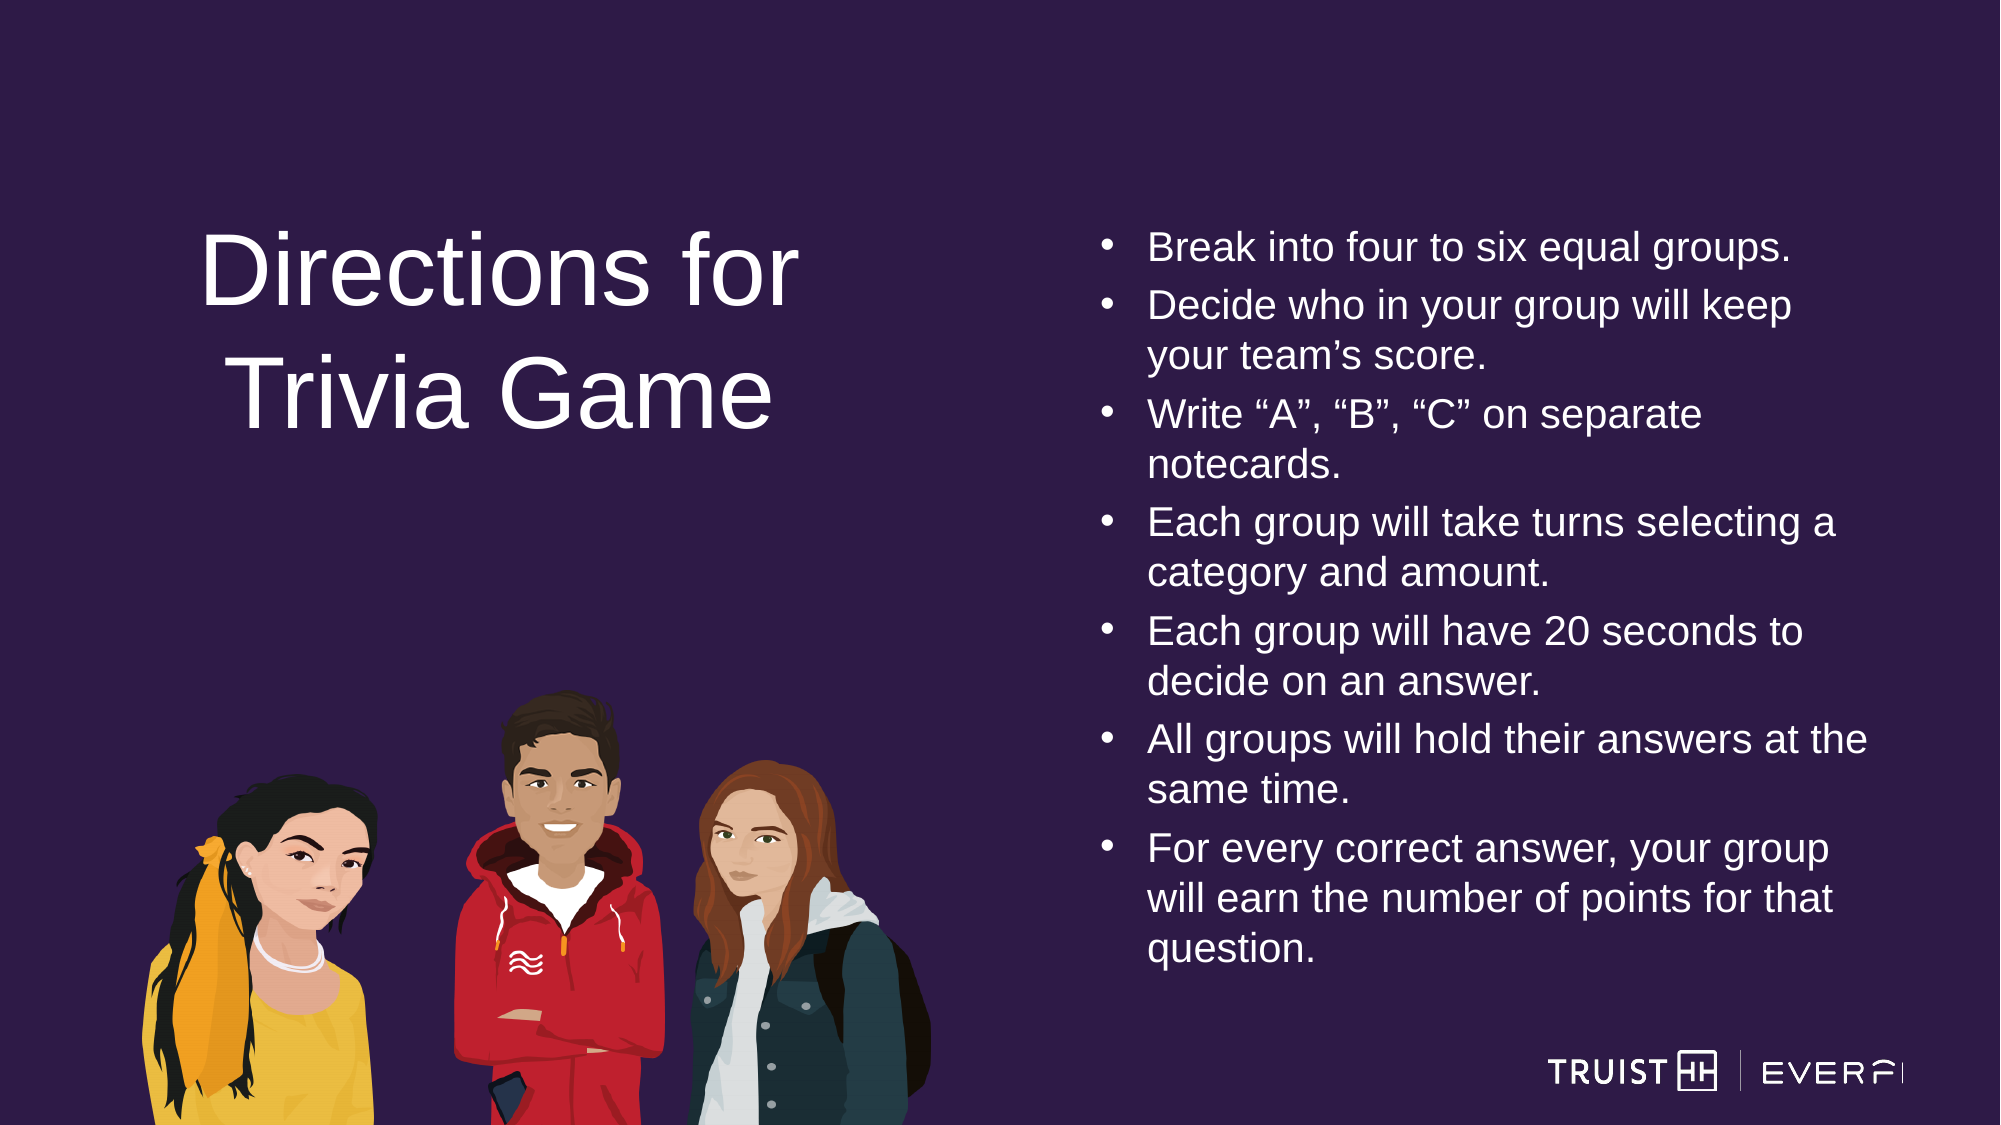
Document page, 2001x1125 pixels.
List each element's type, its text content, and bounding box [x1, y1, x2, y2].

title Directions for Trivia Game [99, 194, 900, 458]
picture [438, 689, 931, 1125]
picture [141, 774, 378, 1125]
picture [1548, 1050, 1903, 1091]
list Break into four to six equal groups. Decide who in your group will keep your team’s score. Write “A”, “B”, “C” on separate notecards. Each group will take turns selecting a category and amount. Each group will have 20 seconds to decide on an answer. All groups will hold their answers at the same time. For every correct answer, your group will earn the number of points for that question. [1085, 211, 1886, 1042]
